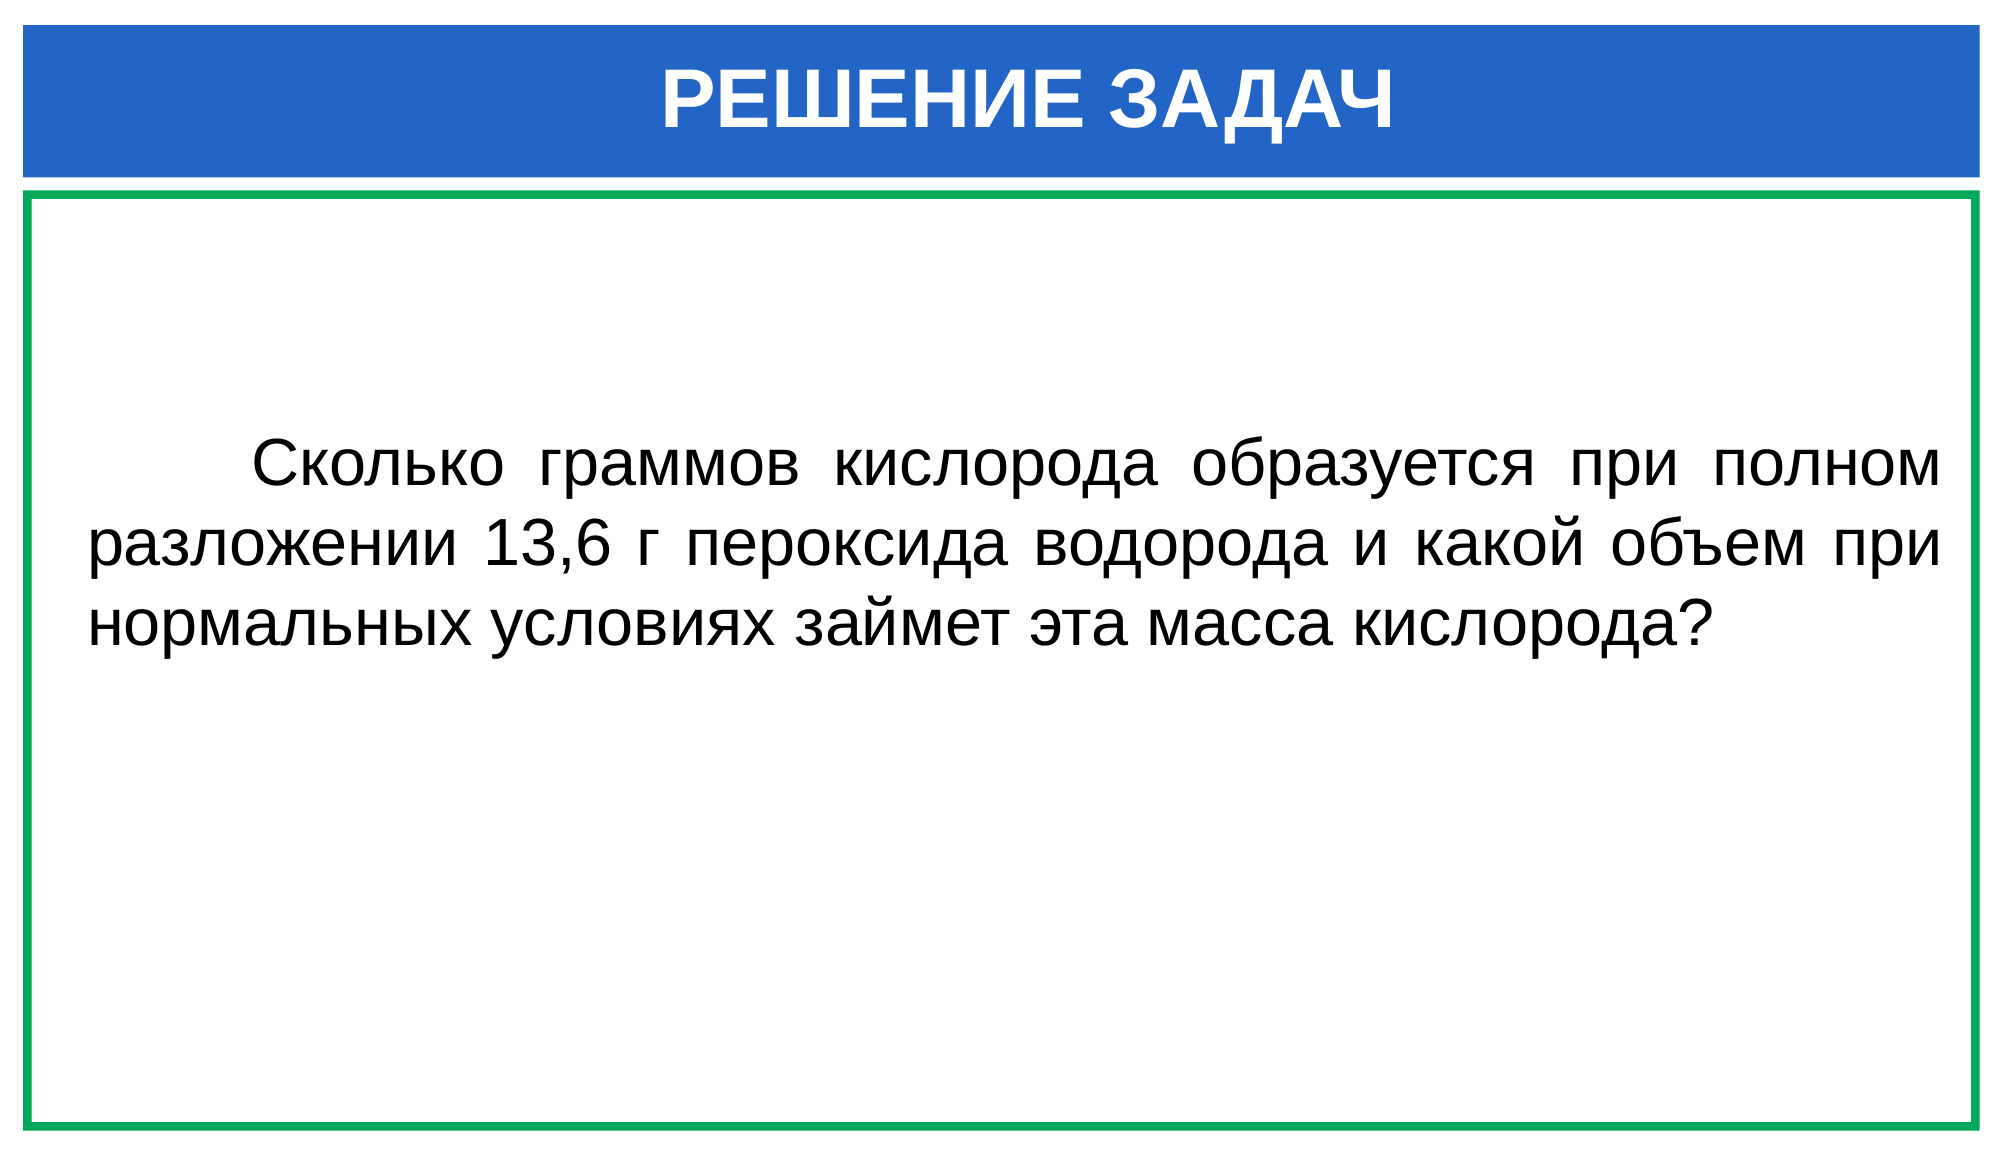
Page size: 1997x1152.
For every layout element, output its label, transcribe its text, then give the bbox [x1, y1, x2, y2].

text_box РЕШЕНИЕ ЗАДАЧ [37, 36, 1997, 152]
text_box Сколько граммов кислорода образуется при полном разложении 13,6 г пероксида водорода и какой объем при нормальных условиях займет эта масса кислорода? [72, 411, 1960, 667]
